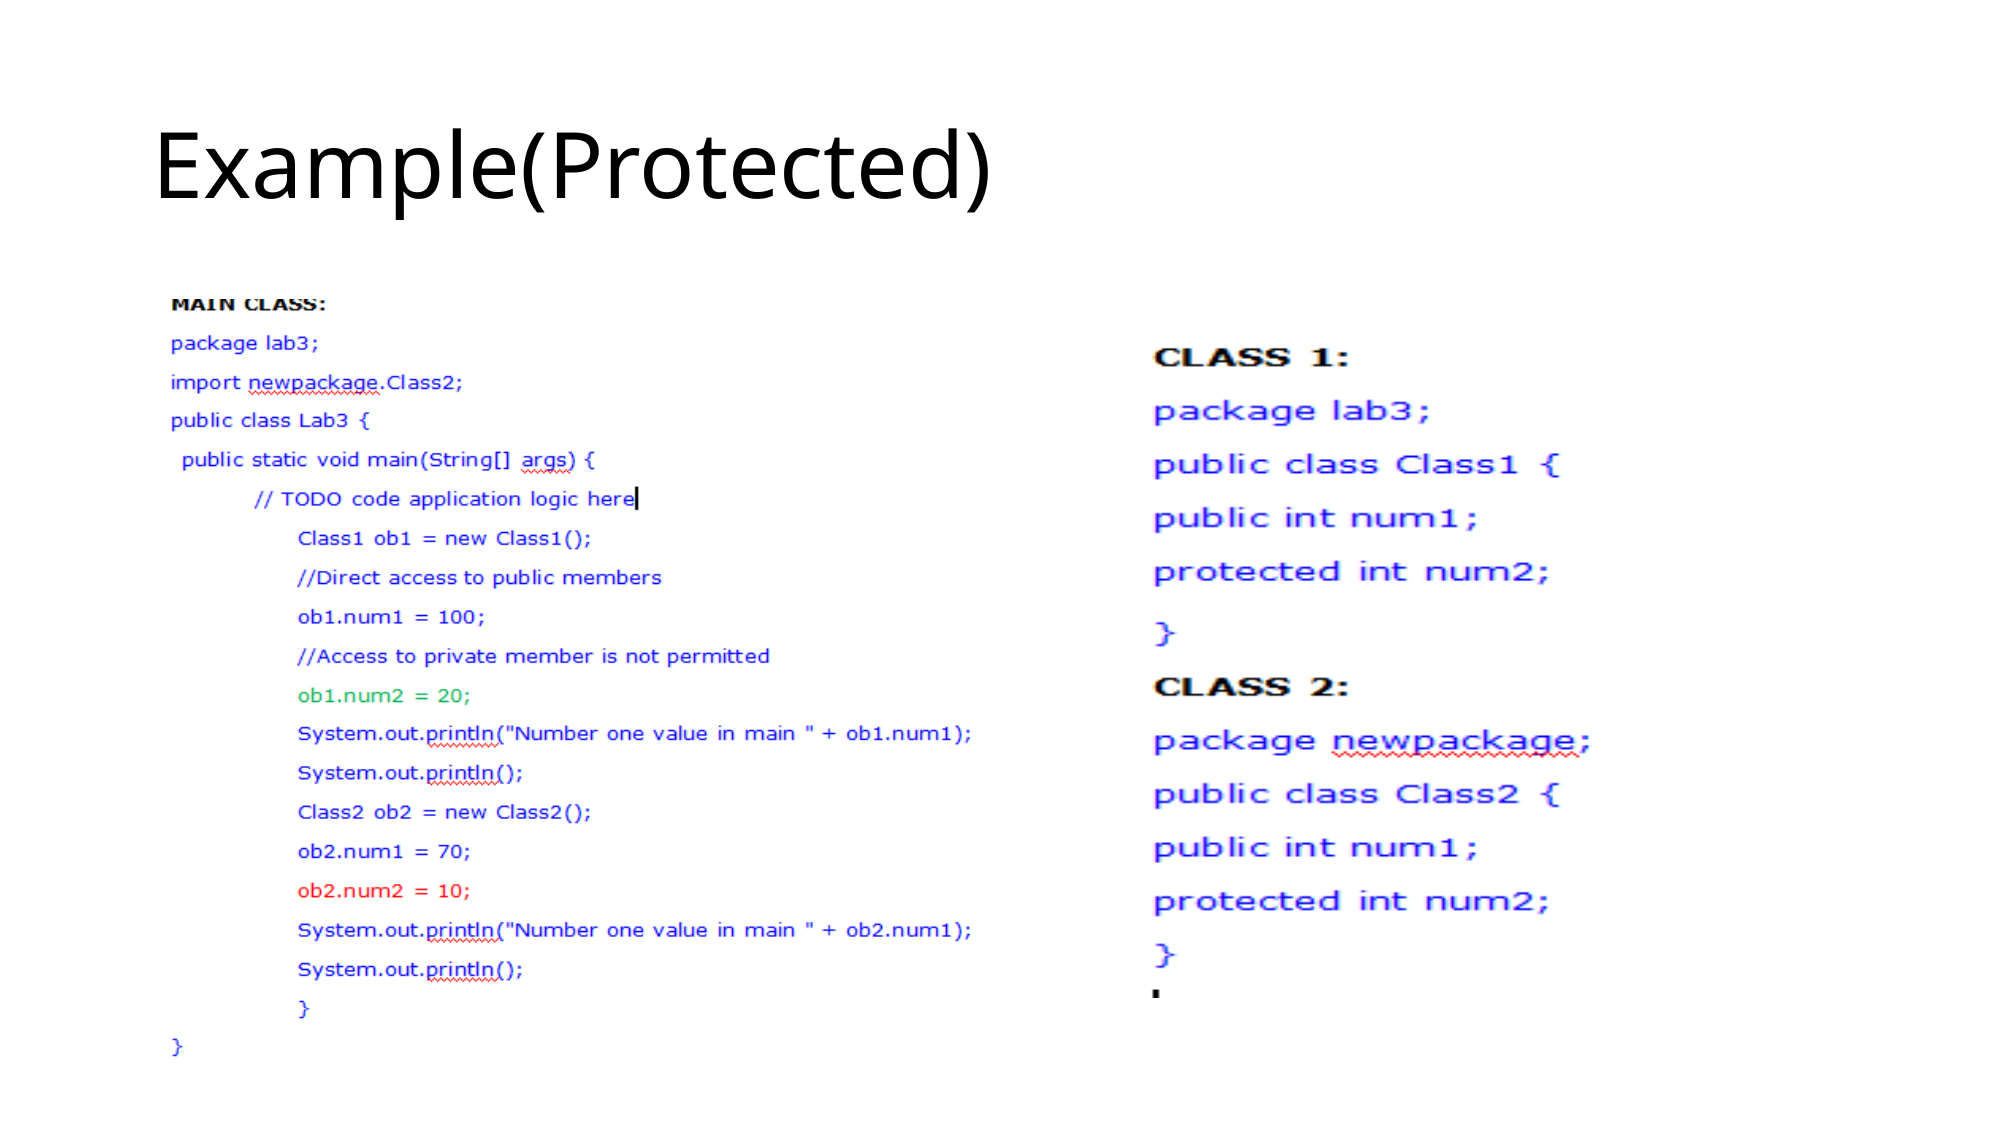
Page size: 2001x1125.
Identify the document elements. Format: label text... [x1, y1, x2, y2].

title Example(Protected) [137, 59, 1863, 278]
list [152, 299, 1003, 1068]
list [1133, 327, 1771, 998]
